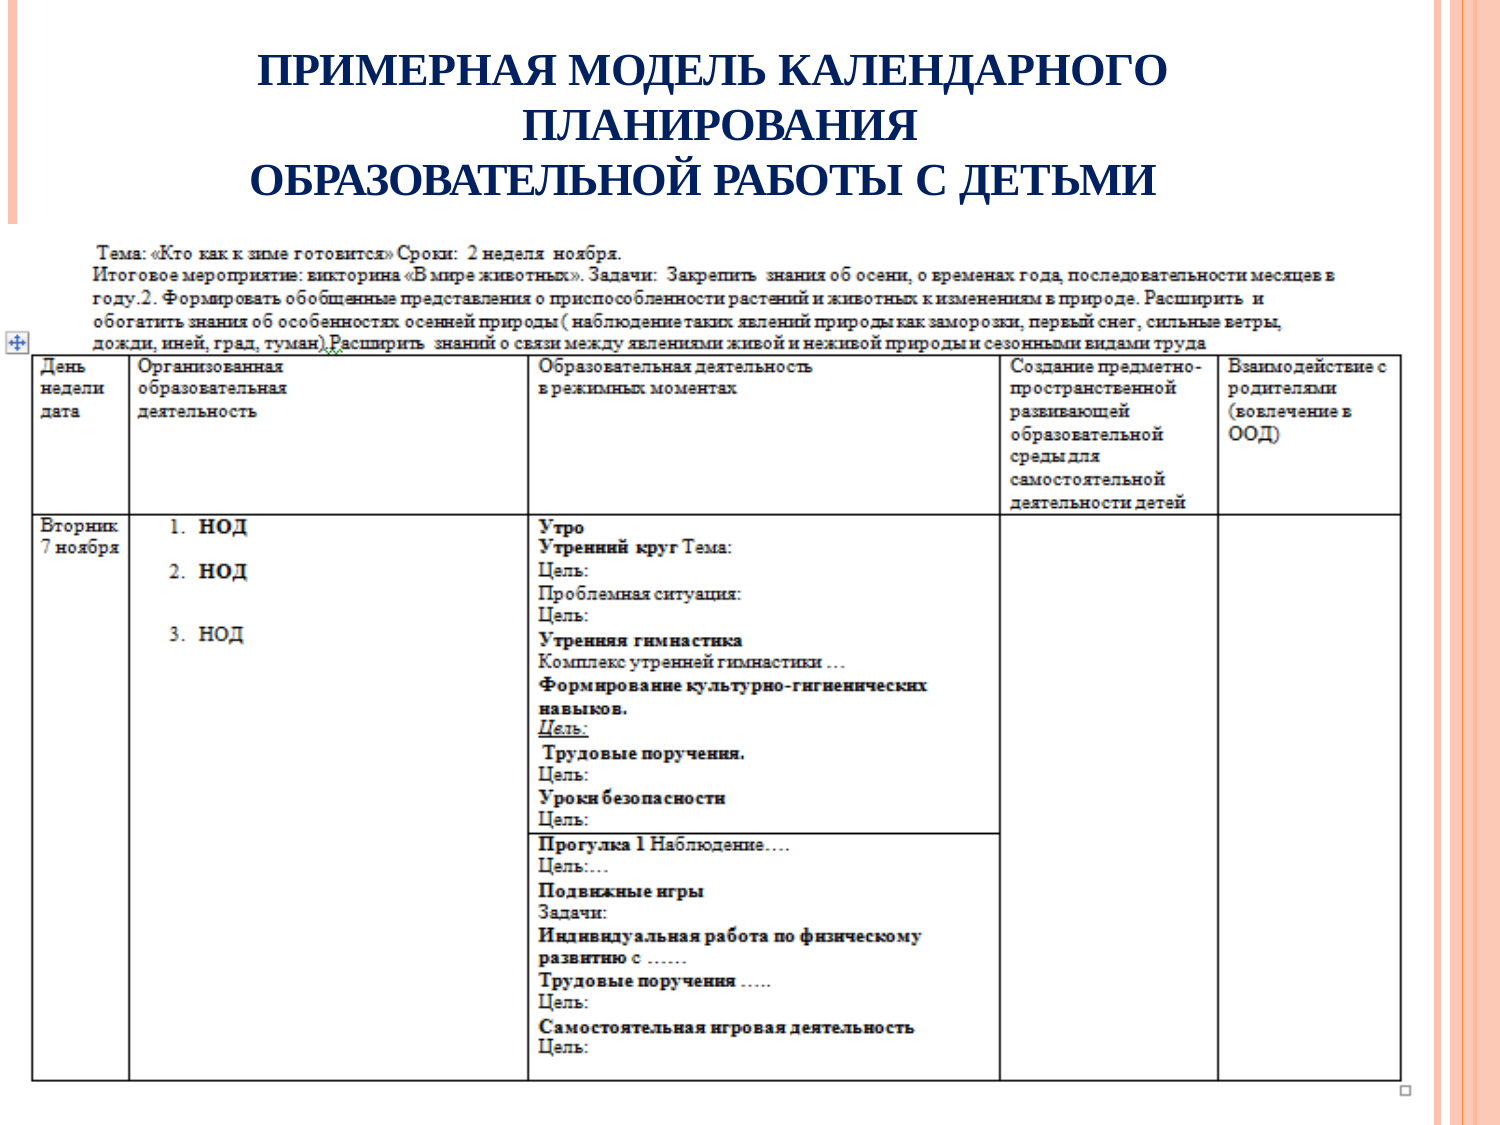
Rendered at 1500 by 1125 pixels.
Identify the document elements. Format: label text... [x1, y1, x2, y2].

picture [0, 224, 1432, 1125]
title ПРИМЕРНАЯ МОДЕЛЬ КАЛЕНДАРНОГО ПЛАНИРОВАНИЯ ОБРАЗОВАТЕЛЬНОЙ РАБОТЫ С ДЕТЬМИ [249, 37, 1185, 222]
